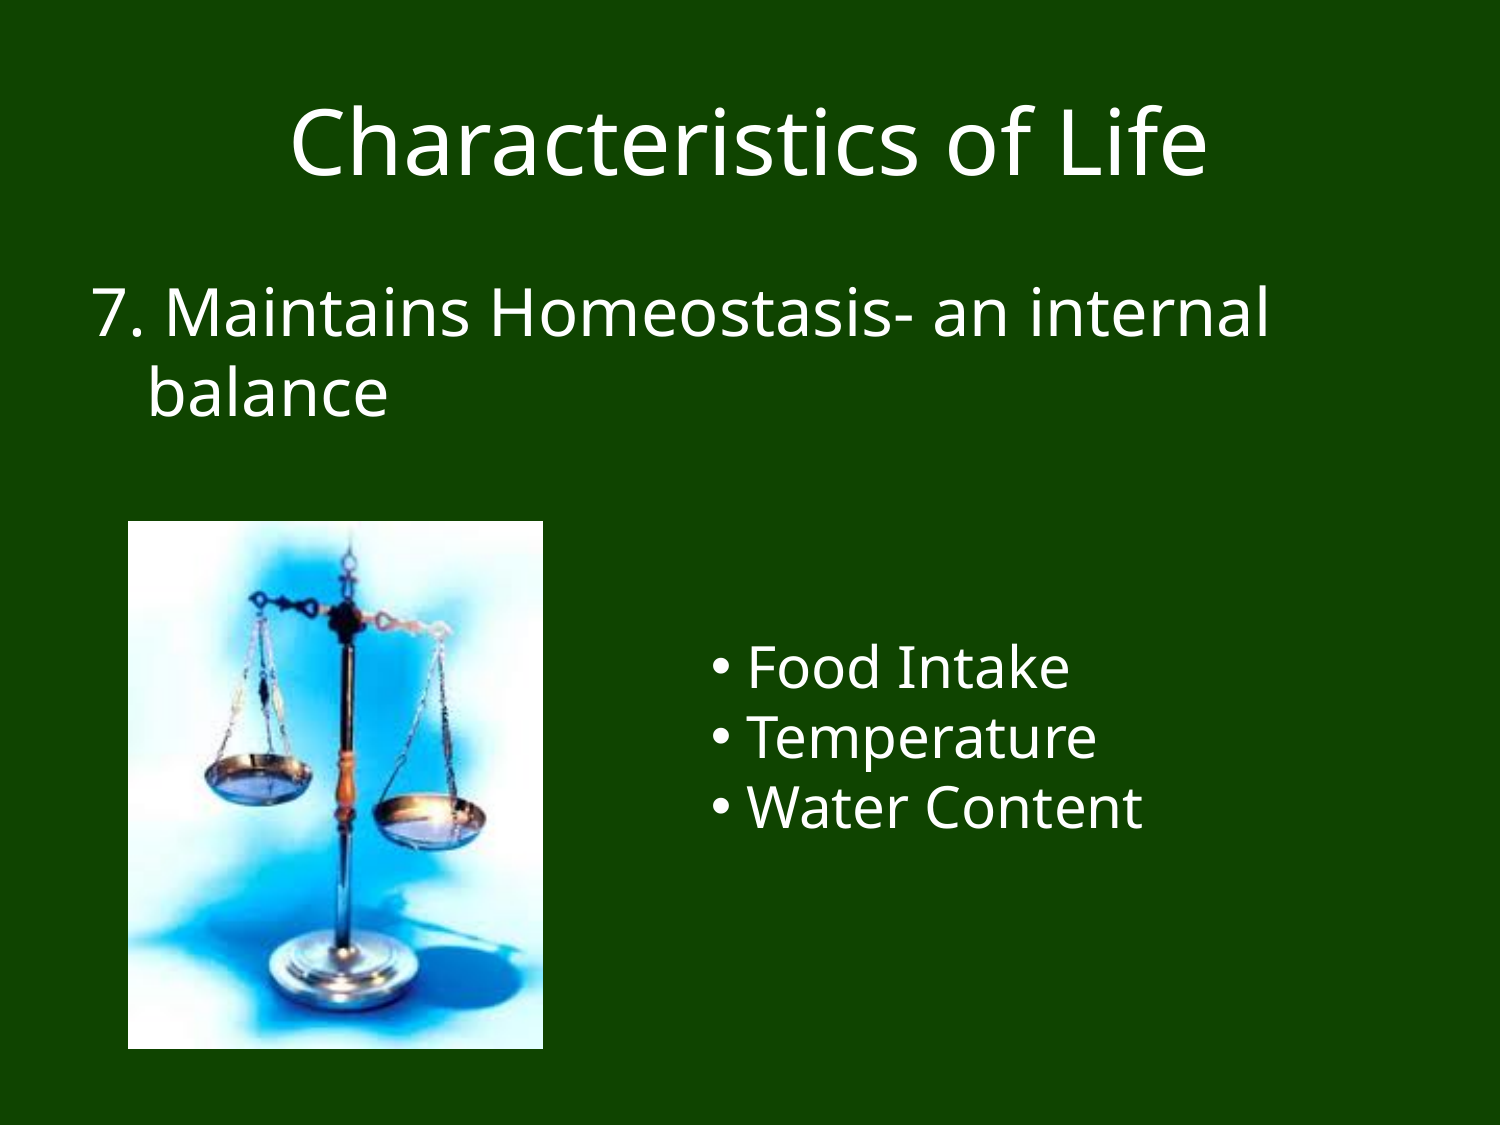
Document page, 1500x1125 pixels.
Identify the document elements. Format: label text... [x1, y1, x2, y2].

text_box Food Intake Temperature Water Content [696, 622, 1262, 848]
title Characteristics of Life [74, 44, 1426, 233]
picture [127, 521, 543, 1049]
list 7. Maintains Homeostasis- an internal balance [74, 262, 1426, 1006]
